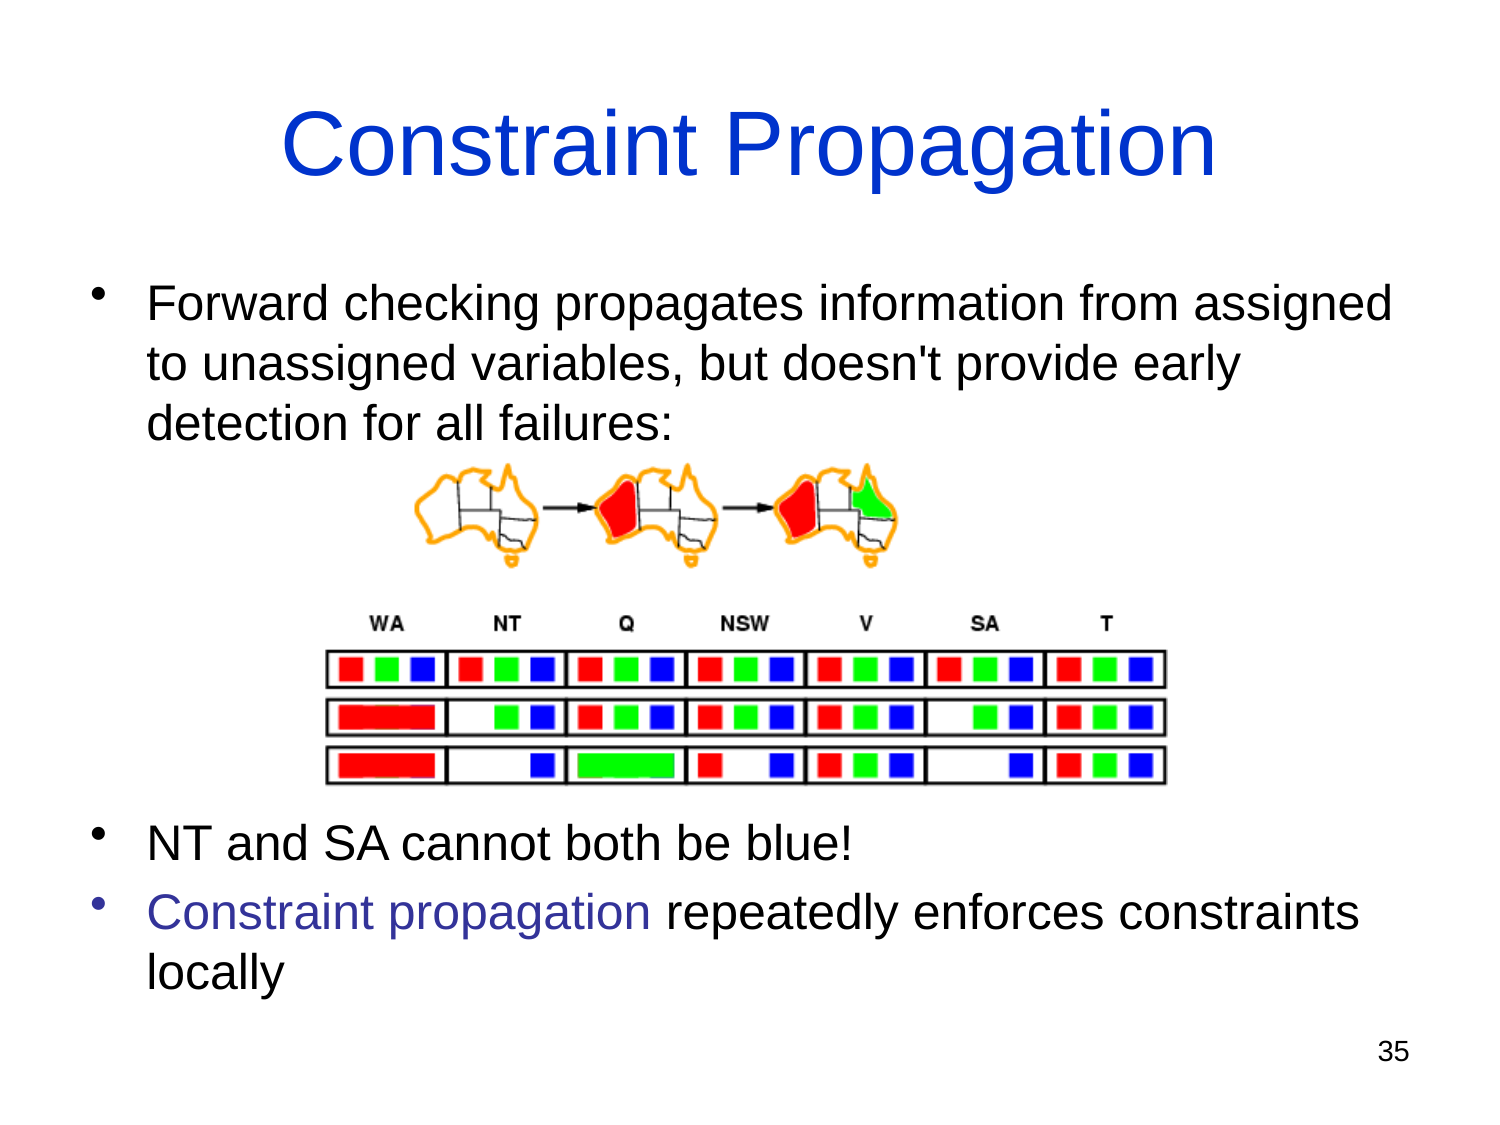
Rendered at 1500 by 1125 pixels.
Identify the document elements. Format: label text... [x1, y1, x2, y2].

slide_number 35 [1074, 1024, 1426, 1103]
picture [324, 462, 1168, 788]
title Constraint Propagation [75, 45, 1425, 233]
list Forward checking propagates information from assigned to unassigned variables, but doesn't provide early detection for all failures: NT and SA cannot both be blue! Constraint propagation repeatedly enforces constraints locally [75, 262, 1425, 1005]
